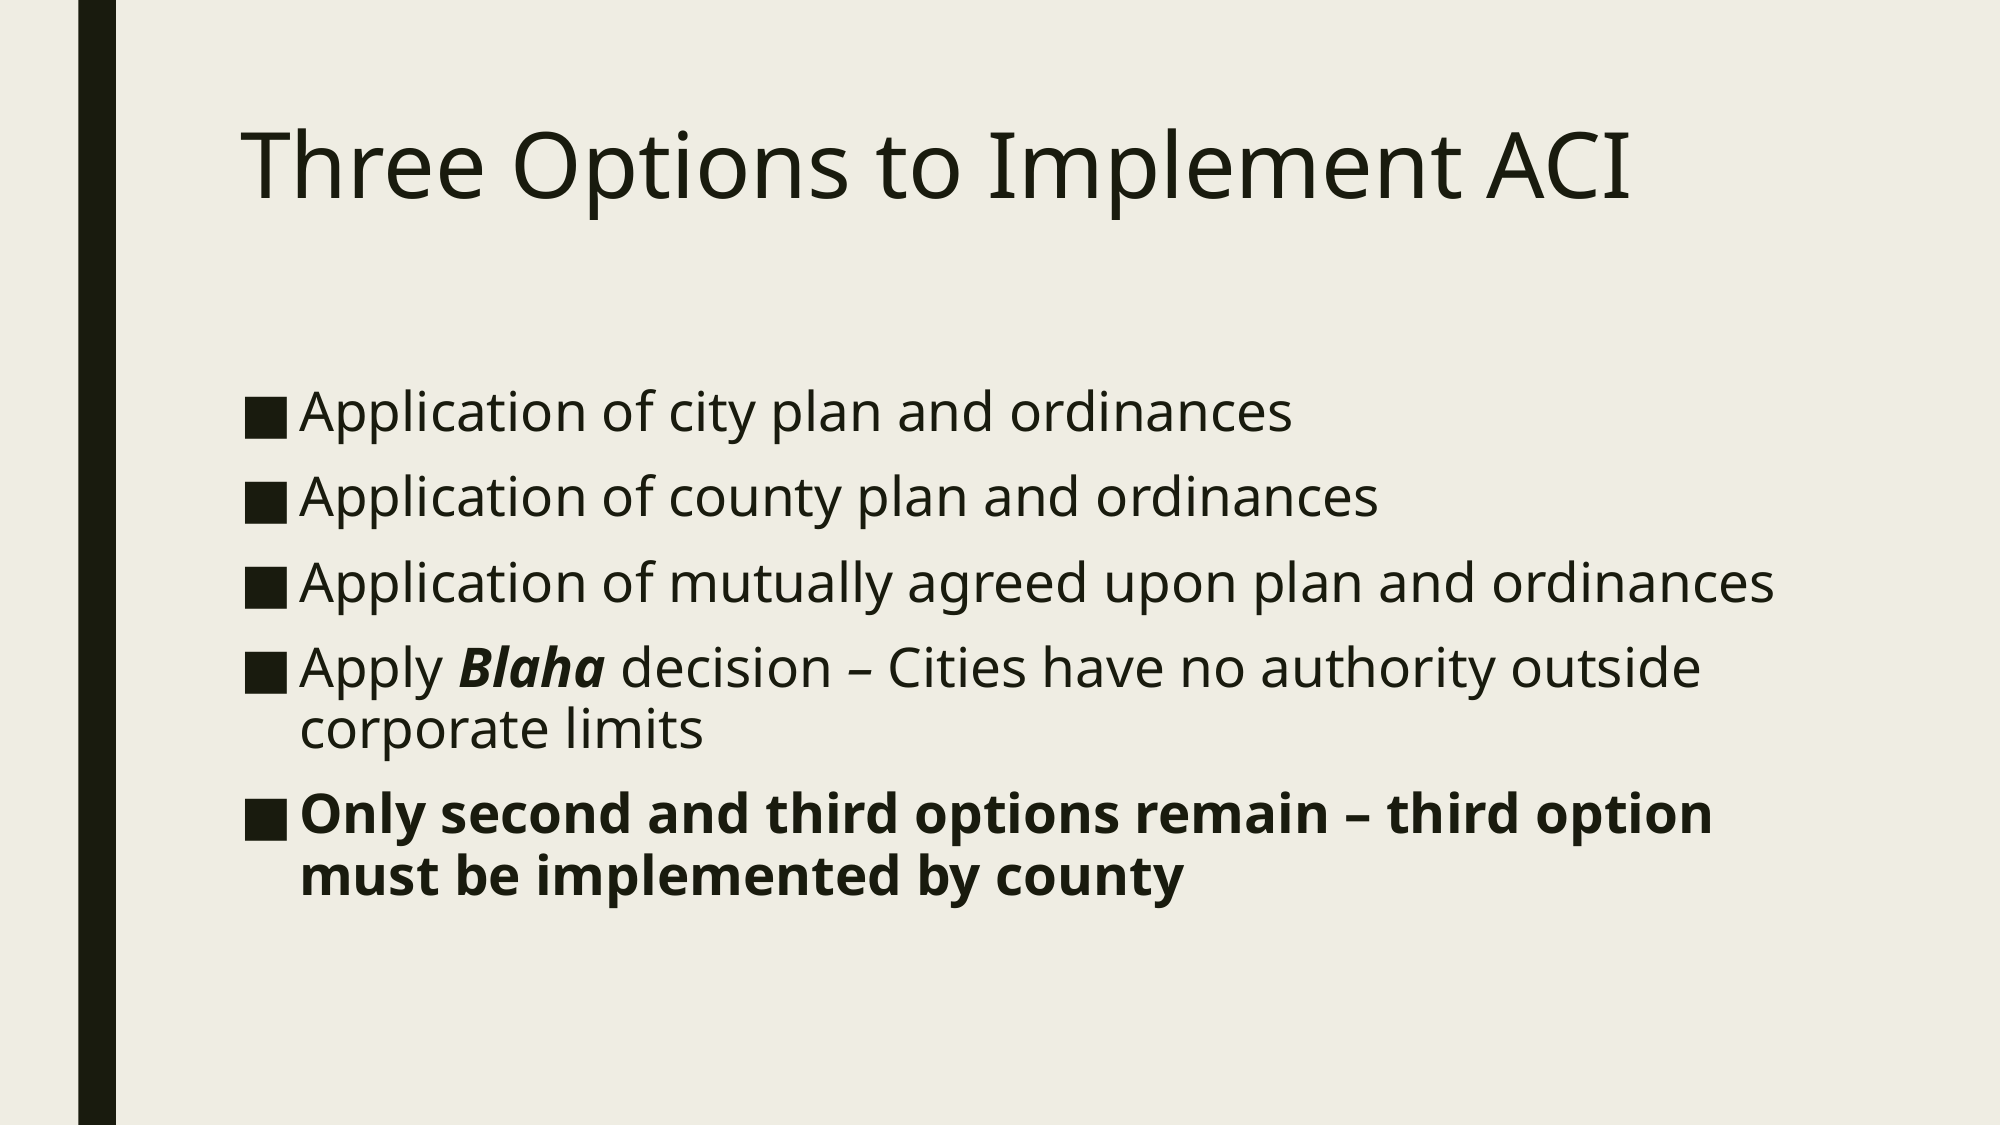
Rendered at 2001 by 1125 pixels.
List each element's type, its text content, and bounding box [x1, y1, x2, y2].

title Three Options to Implement ACI [225, 112, 1800, 357]
list Application of city plan and ordinances Application of county plan and ordinances Application of mutually agreed upon plan and ordinances Apply Blaha decision – Cities have no authority outside corporate limits Only second and third options remain – third option must be implemented by county [225, 375, 1800, 963]
